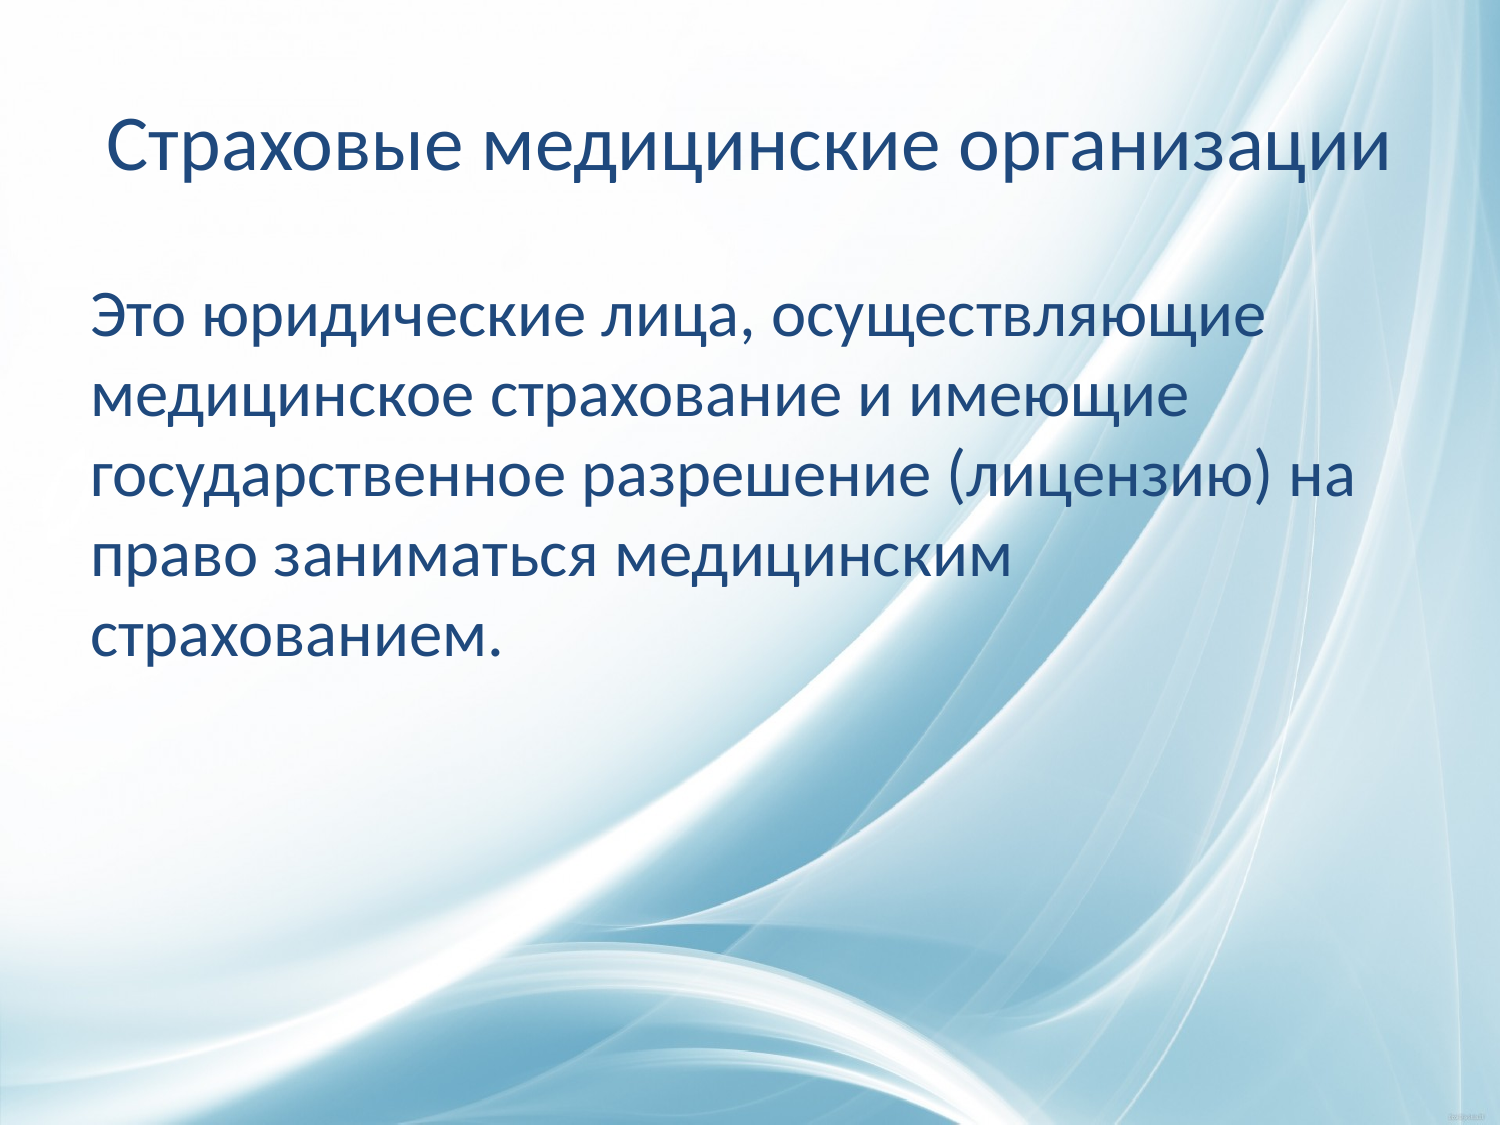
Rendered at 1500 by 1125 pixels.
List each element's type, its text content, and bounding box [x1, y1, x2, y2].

picture [0, 0, 1500, 1125]
list Это юридические лица, осуществляющие медицинское страхование и имеющие государственное разрешение (лицензию) на право заниматься медицинским страхованием. [75, 262, 1425, 1005]
title Страховые медицинские организации [75, 45, 1425, 233]
